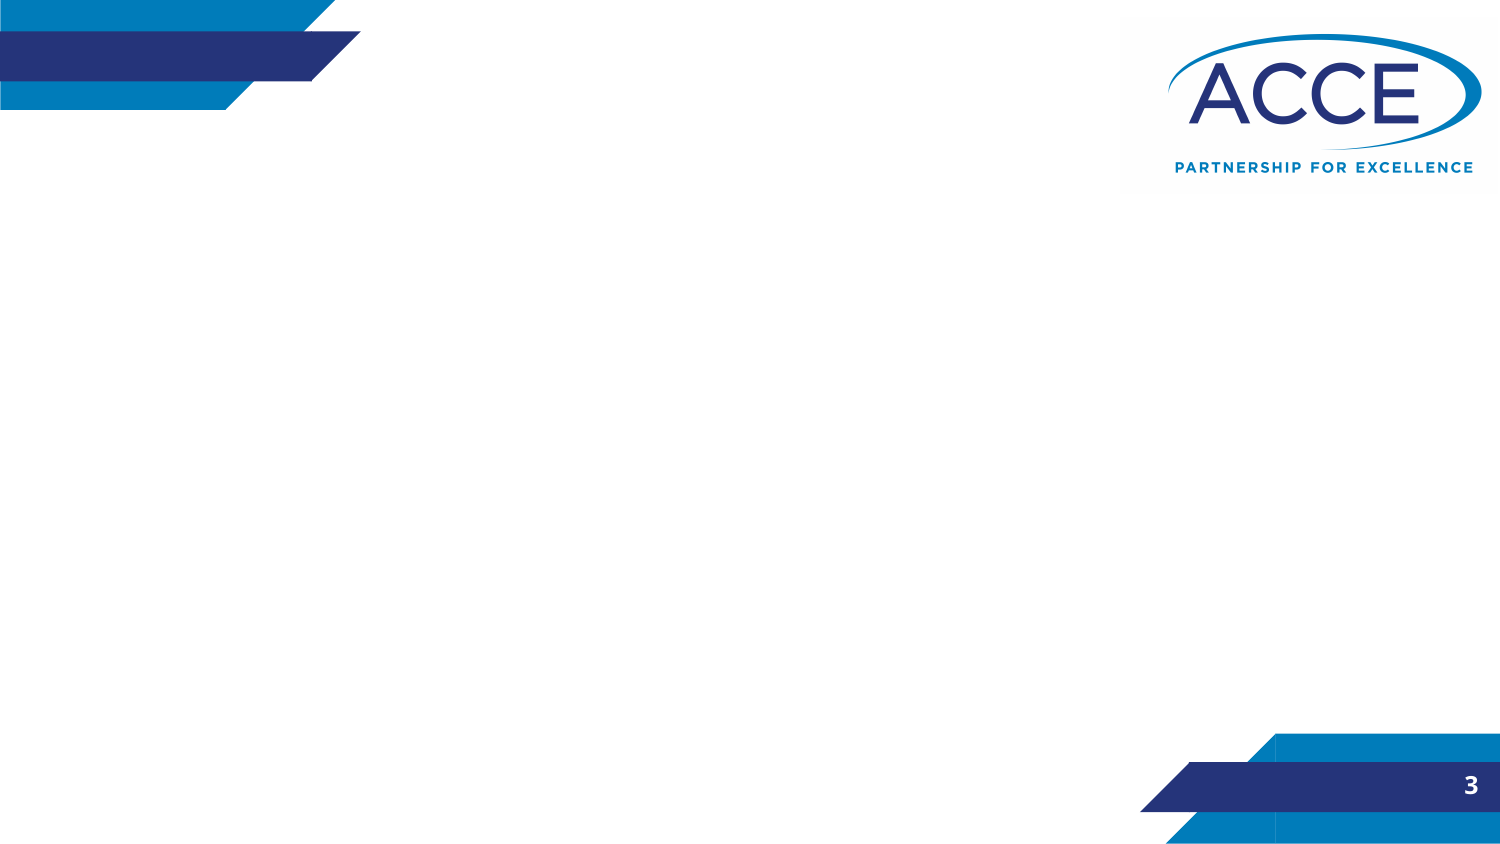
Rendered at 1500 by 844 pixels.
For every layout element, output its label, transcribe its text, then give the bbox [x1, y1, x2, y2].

picture [1120, 17, 1498, 194]
slide_number 3 [1249, 760, 1494, 813]
